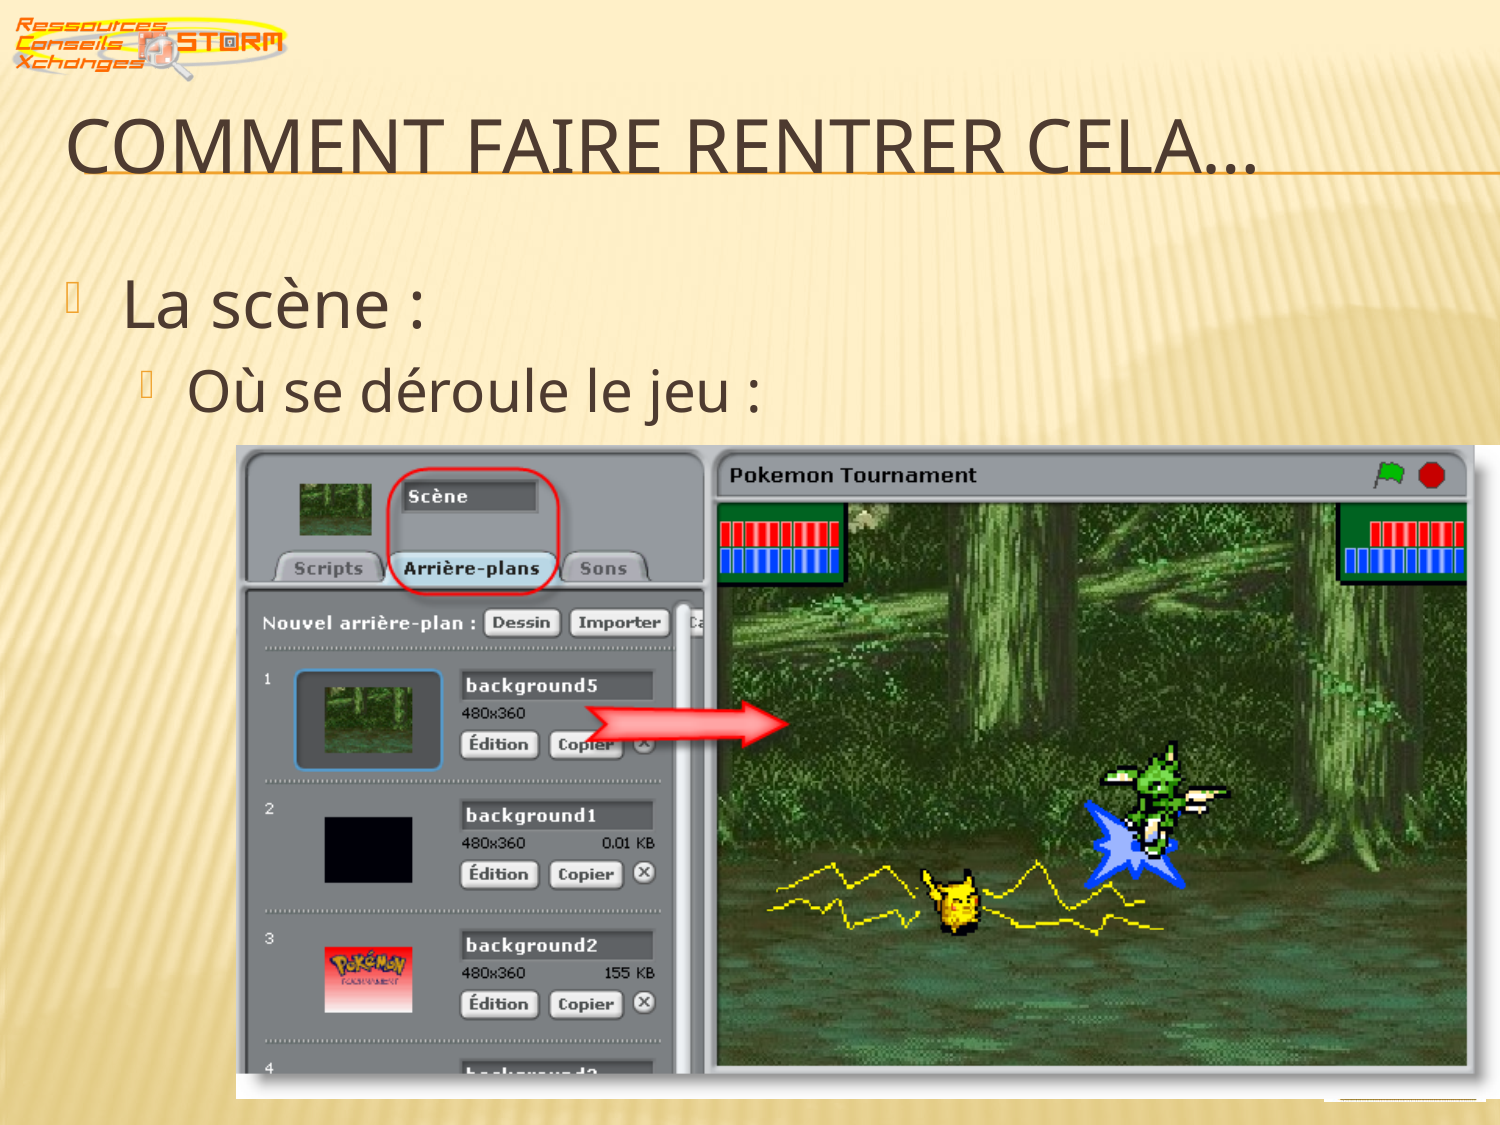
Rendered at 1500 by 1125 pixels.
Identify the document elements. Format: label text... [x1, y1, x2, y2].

picture [11, 14, 293, 82]
list La scène : Où se déroule le jeu : [50, 254, 1475, 998]
picture [235, 444, 1500, 1099]
title Comment faire rentrer cela… [50, 75, 1475, 213]
